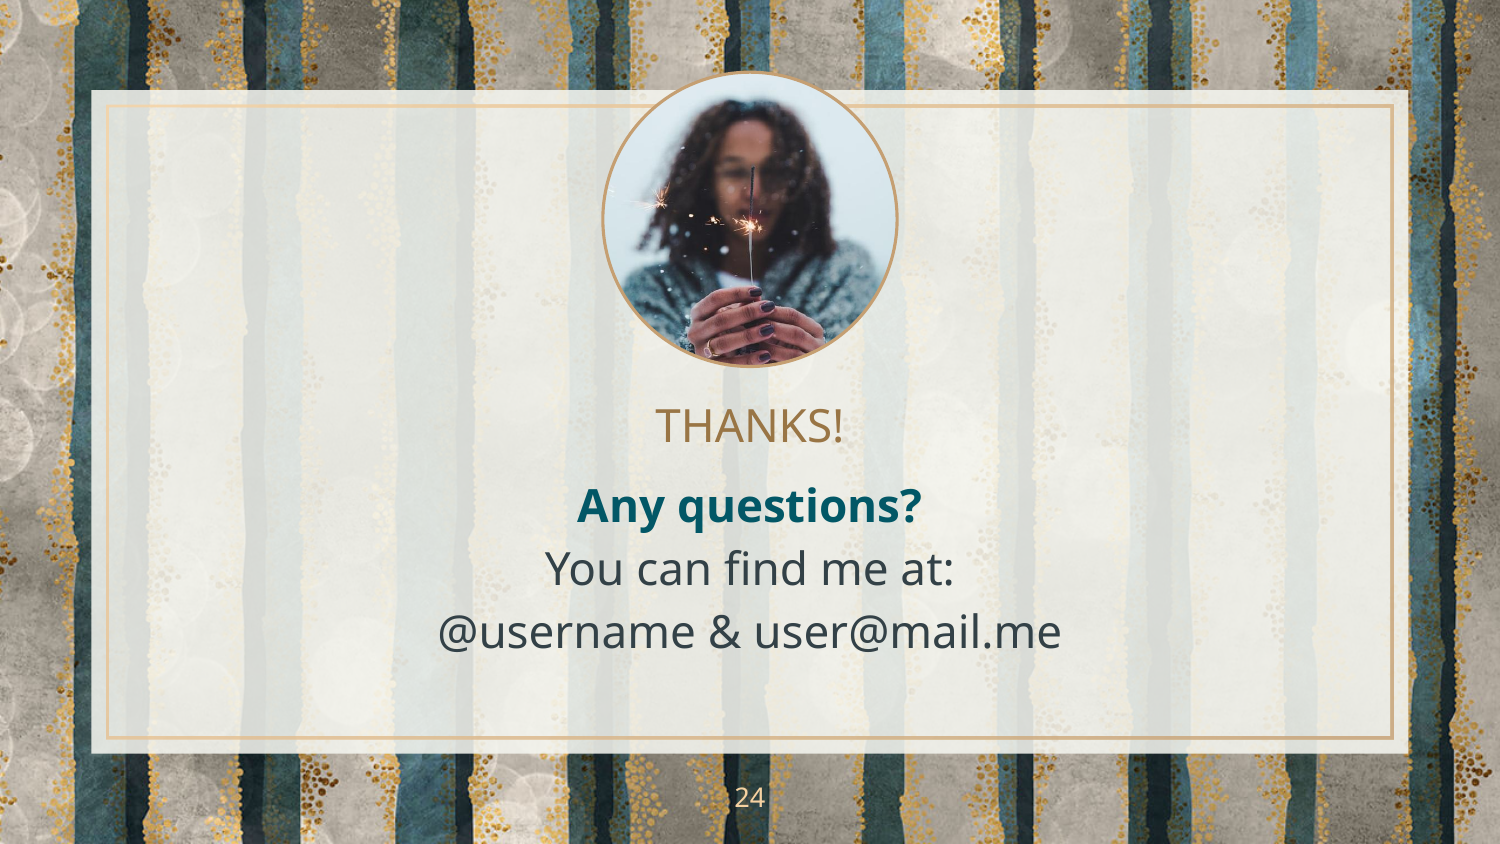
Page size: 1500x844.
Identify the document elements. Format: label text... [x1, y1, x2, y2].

slide_number ‹#› [705, 753, 795, 844]
title THANKS! [223, 387, 1277, 468]
subtitle Any questions? You can find me at: @username & user@mail.me [223, 468, 1277, 679]
picture [0, 0, 1500, 844]
